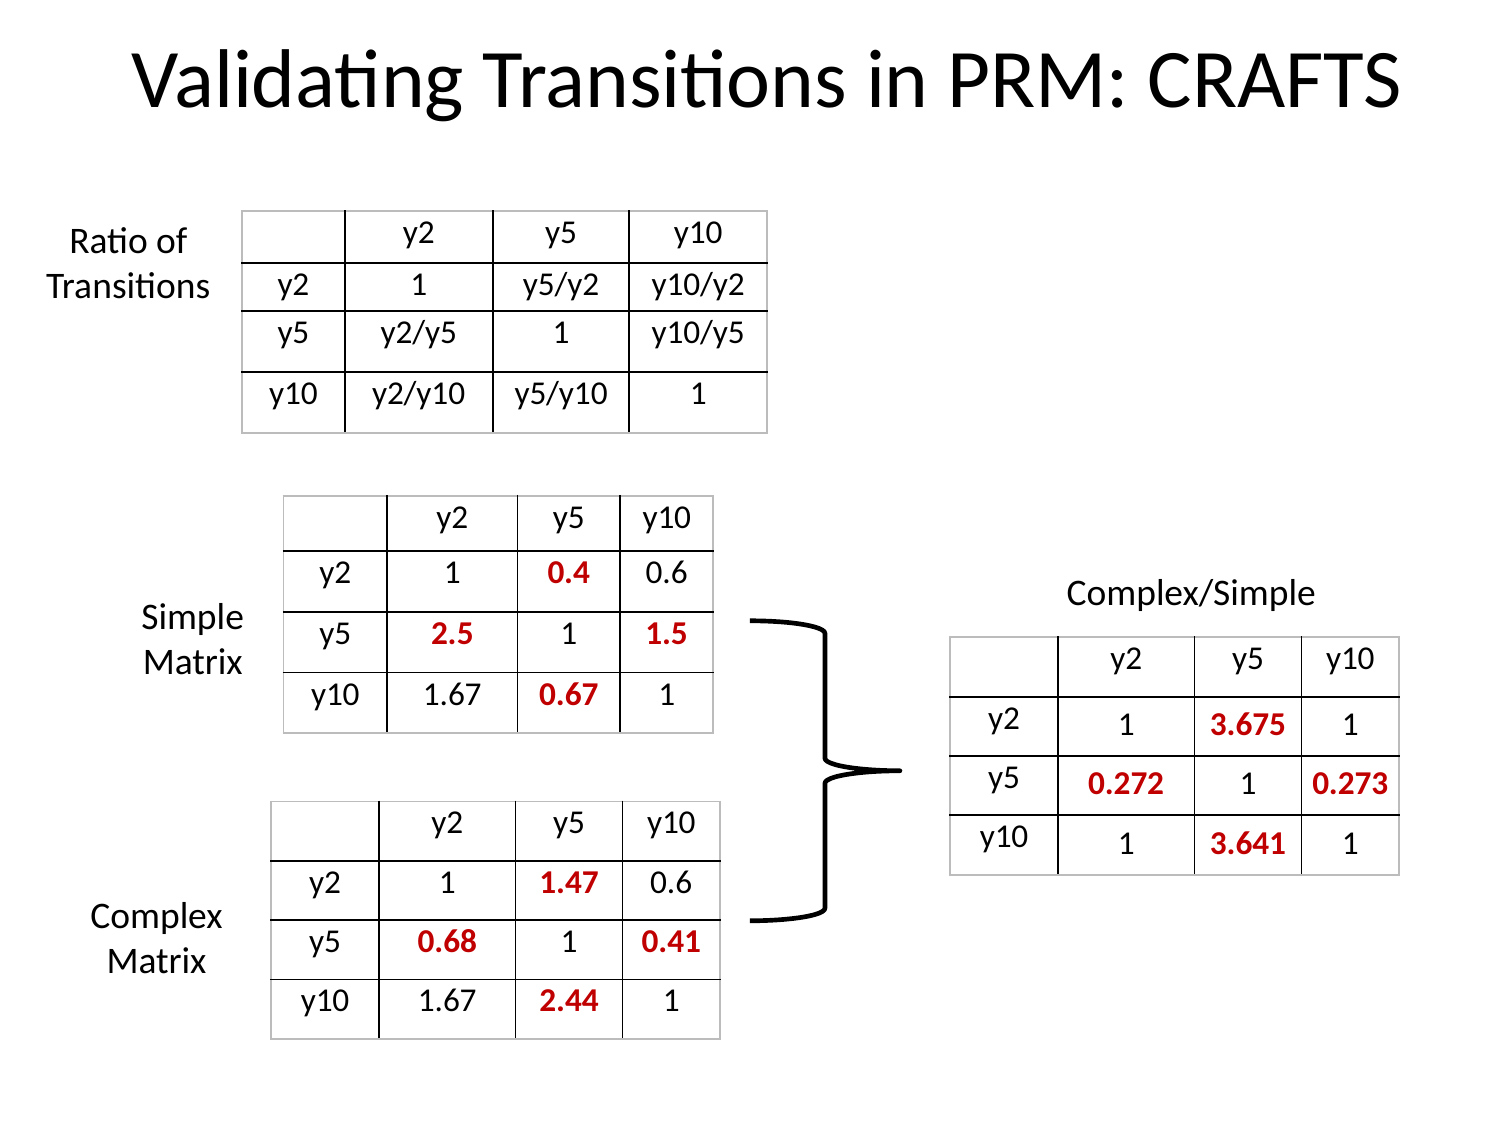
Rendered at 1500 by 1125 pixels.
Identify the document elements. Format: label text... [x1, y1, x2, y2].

table_header y10 [1302, 638, 1398, 696]
table_header [951, 638, 1057, 696]
table_header y10 [621, 497, 712, 550]
table_cell y10 [272, 980, 378, 1038]
table_cell y10/y5 [630, 312, 766, 371]
table_header y2 [1059, 638, 1194, 696]
table_cell 0.68 [380, 921, 515, 979]
table_header y2 [388, 497, 517, 550]
table_cell y2/y10 [346, 373, 492, 432]
table_cell 1.5 [621, 613, 712, 672]
table_cell y5 [243, 312, 344, 371]
text_box Complex/Simple [1051, 560, 1331, 620]
table_cell 1 [380, 862, 515, 919]
table_header y5 [516, 802, 622, 860]
table_header [272, 802, 378, 860]
table_cell y5 [284, 613, 386, 672]
table_header y5 [518, 497, 619, 550]
table_cell y10 [284, 673, 386, 732]
table_cell 3.675 [1195, 698, 1301, 755]
table_cell 1 [516, 921, 622, 979]
table_cell 3.641 [1195, 816, 1301, 874]
text_box Validating Transitions in PRM: CRAFTS [92, 0, 1443, 181]
table_cell 1.47 [516, 862, 622, 919]
table_cell y2/y5 [346, 312, 492, 371]
table_cell 0.4 [518, 552, 619, 611]
table_cell 0.67 [518, 673, 619, 732]
table_cell 0.41 [623, 921, 719, 979]
table_cell 1 [1195, 757, 1301, 814]
table_cell y5/y2 [494, 264, 628, 310]
table_header [284, 497, 386, 550]
table_cell 1 [1302, 698, 1398, 755]
table_cell 1 [494, 312, 628, 371]
table_cell 0.273 [1302, 757, 1398, 814]
table_cell y2 [284, 552, 386, 611]
table_cell y2 [243, 264, 344, 310]
table_cell 1.67 [388, 673, 517, 732]
table_cell 0.6 [621, 552, 712, 611]
text_box Complex Matrix [75, 883, 246, 989]
table_cell 1 [518, 613, 619, 672]
table_cell y5 [951, 757, 1057, 814]
table_cell y2 [272, 862, 378, 919]
table_cell y10 [951, 816, 1057, 874]
table_cell 1 [388, 552, 517, 611]
table_cell 1 [1059, 816, 1194, 874]
table_header y5 [494, 212, 628, 262]
table_cell 1.67 [380, 980, 515, 1038]
table_cell 1 [1059, 698, 1194, 755]
text_box Simple Matrix [126, 584, 268, 689]
table_cell y10/y2 [630, 264, 766, 310]
table_header y2 [346, 212, 492, 262]
table_cell 0.272 [1059, 757, 1194, 814]
text_box [749, 620, 901, 922]
table_cell y5/y10 [494, 373, 628, 432]
table_cell y2 [951, 698, 1057, 755]
table_cell 1 [623, 980, 719, 1038]
table_cell 0.6 [623, 862, 719, 919]
text_box Ratio of Transitions [14, 208, 243, 313]
table_header y10 [623, 802, 719, 860]
table_cell 1 [1302, 816, 1398, 874]
table_cell 1 [346, 264, 492, 310]
table_header [243, 212, 344, 262]
table_header y2 [380, 802, 515, 860]
table_cell y10 [243, 373, 344, 432]
table_cell 1 [630, 373, 766, 432]
table_cell 2.44 [516, 980, 622, 1038]
table_cell 1 [621, 673, 712, 732]
table_header y5 [1195, 638, 1301, 696]
table_header y10 [630, 212, 766, 262]
table_cell y5 [272, 921, 378, 979]
table_cell 2.5 [388, 613, 517, 672]
